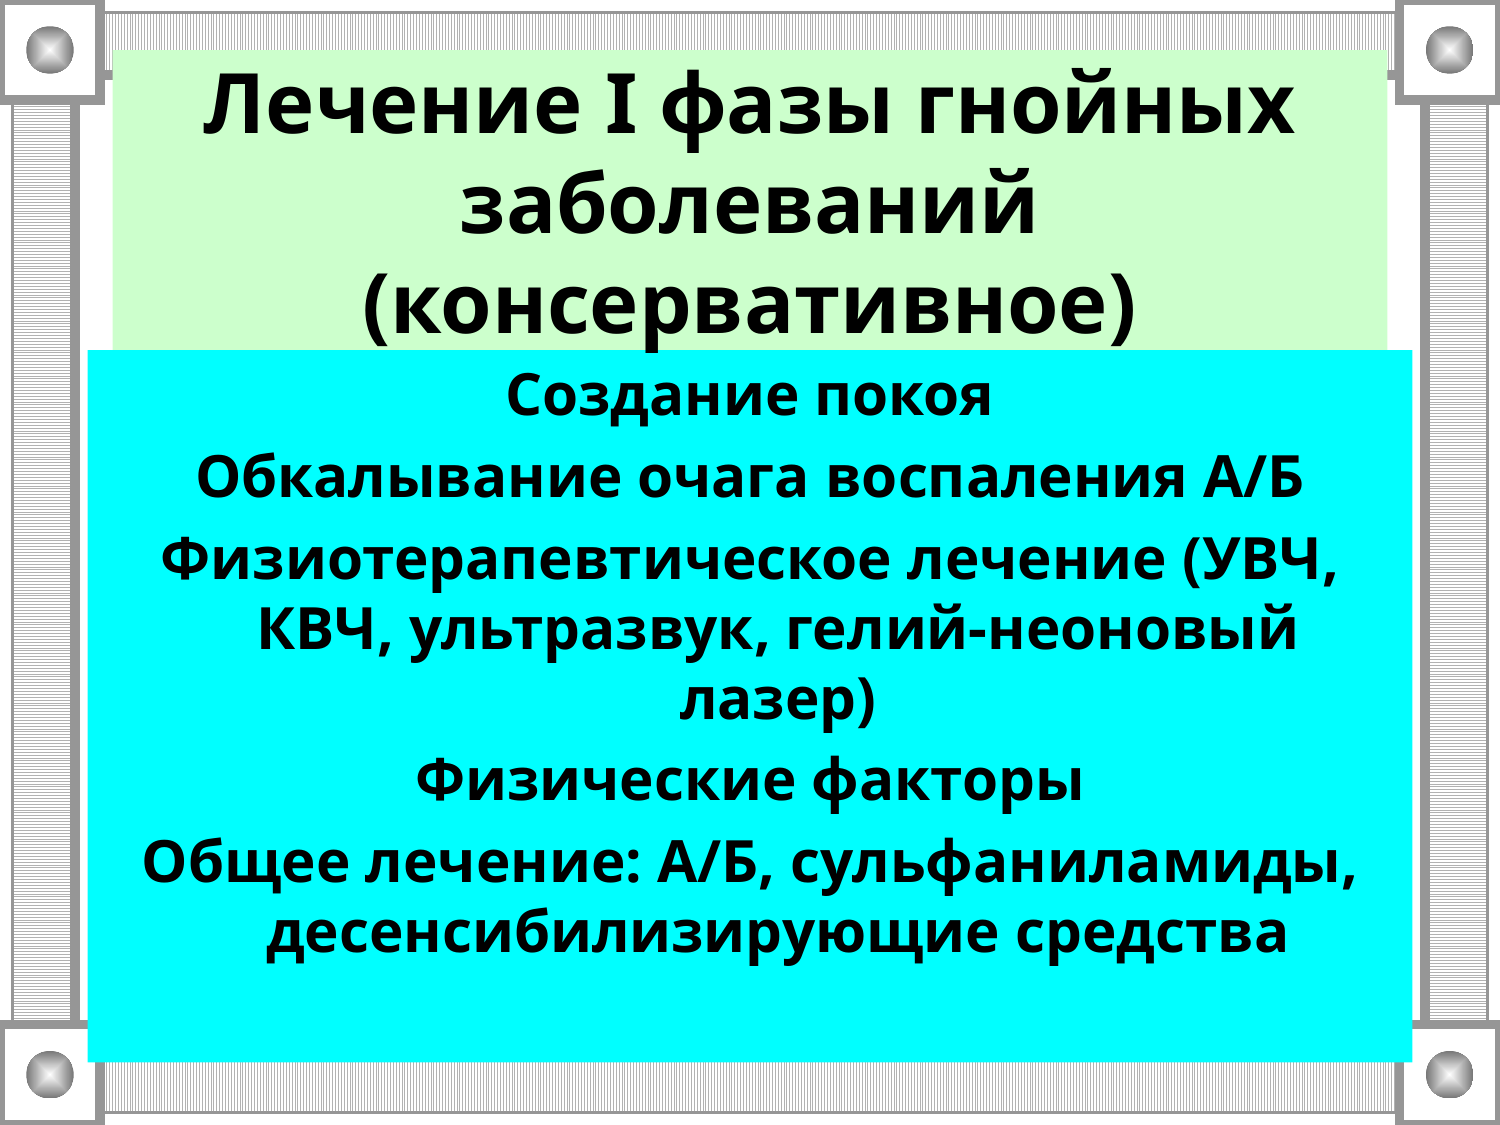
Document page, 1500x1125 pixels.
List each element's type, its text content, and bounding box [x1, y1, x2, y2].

list Создание покоя Обкалывание очага воспаления А/Б Физиотерапевтическое лечение (УВЧ, КВЧ, ультразвук, гелий-неоновый лазер) Физические факторы Общее лечение: А/Б, сульфаниламиды, десенсибилизирующие средства [87, 349, 1413, 1063]
title Лечение I фазы гнойных заболеваний (консервативное) [112, 49, 1388, 351]
